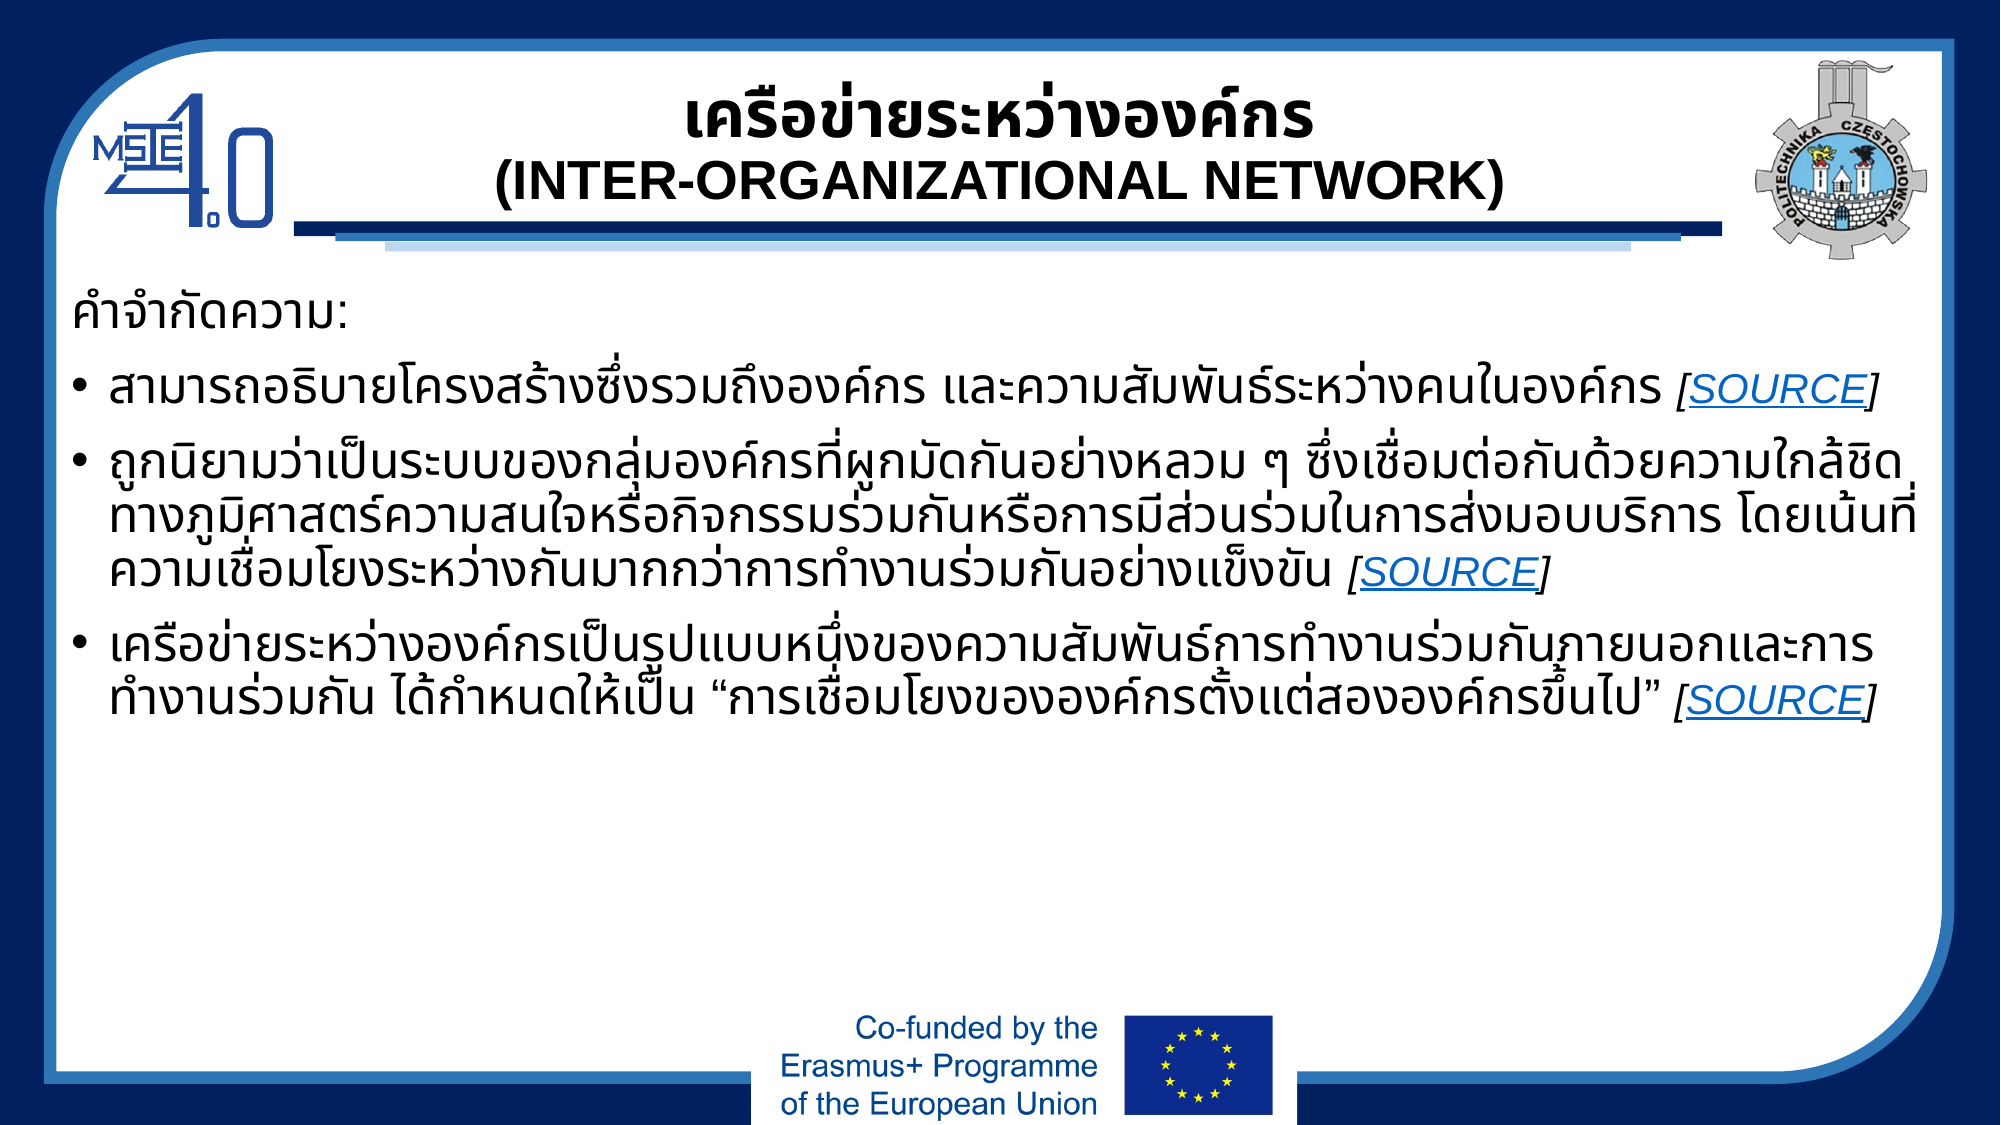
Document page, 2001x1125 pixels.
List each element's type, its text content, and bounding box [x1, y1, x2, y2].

title เครือข่ายระหว่างองค์กร (INTER-ORGANIZATIONAL NETWORK) [294, 73, 1723, 220]
list คำจำกัดความ: สามารถอธิบายโครงสร้างซึ่งรวมถึงองค์กร และความสัมพันธ์ระหว่างคนในองค์กร [SOURCE] ถูกนิยามว่าเป็นระบบของกลุ่มองค์กรที่ผูกมัดกันอย่างหลวม ๆ ซึ่งเชื่อมต่อกันด้วยความใกล้ชิดทางภูมิศาสตร์ความสนใจหรือกิจกรรมร่วมกันหรือการมีส่วนร่วมในการส่งมอบบริการ โดยเน้นที่ความเชื่อมโยงระหว่างกันมากกว่าการทำงานร่วมกันอย่างแข็งขัน [SOURCE] เครือข่ายระหว่างองค์กรเป็นรูปแบบหนึ่งของความสัมพันธ์การทำงานร่วมกันภายนอกและการทำงานร่วมกัน ได้กำหนดให้เป็น “การเชื่อมโยงขององค์กรตั้งแต่สององค์กรขึ้นไป” [SOURCE] [56, 277, 1938, 1017]
picture [751, 1017, 1298, 1125]
picture [1755, 49, 1938, 260]
